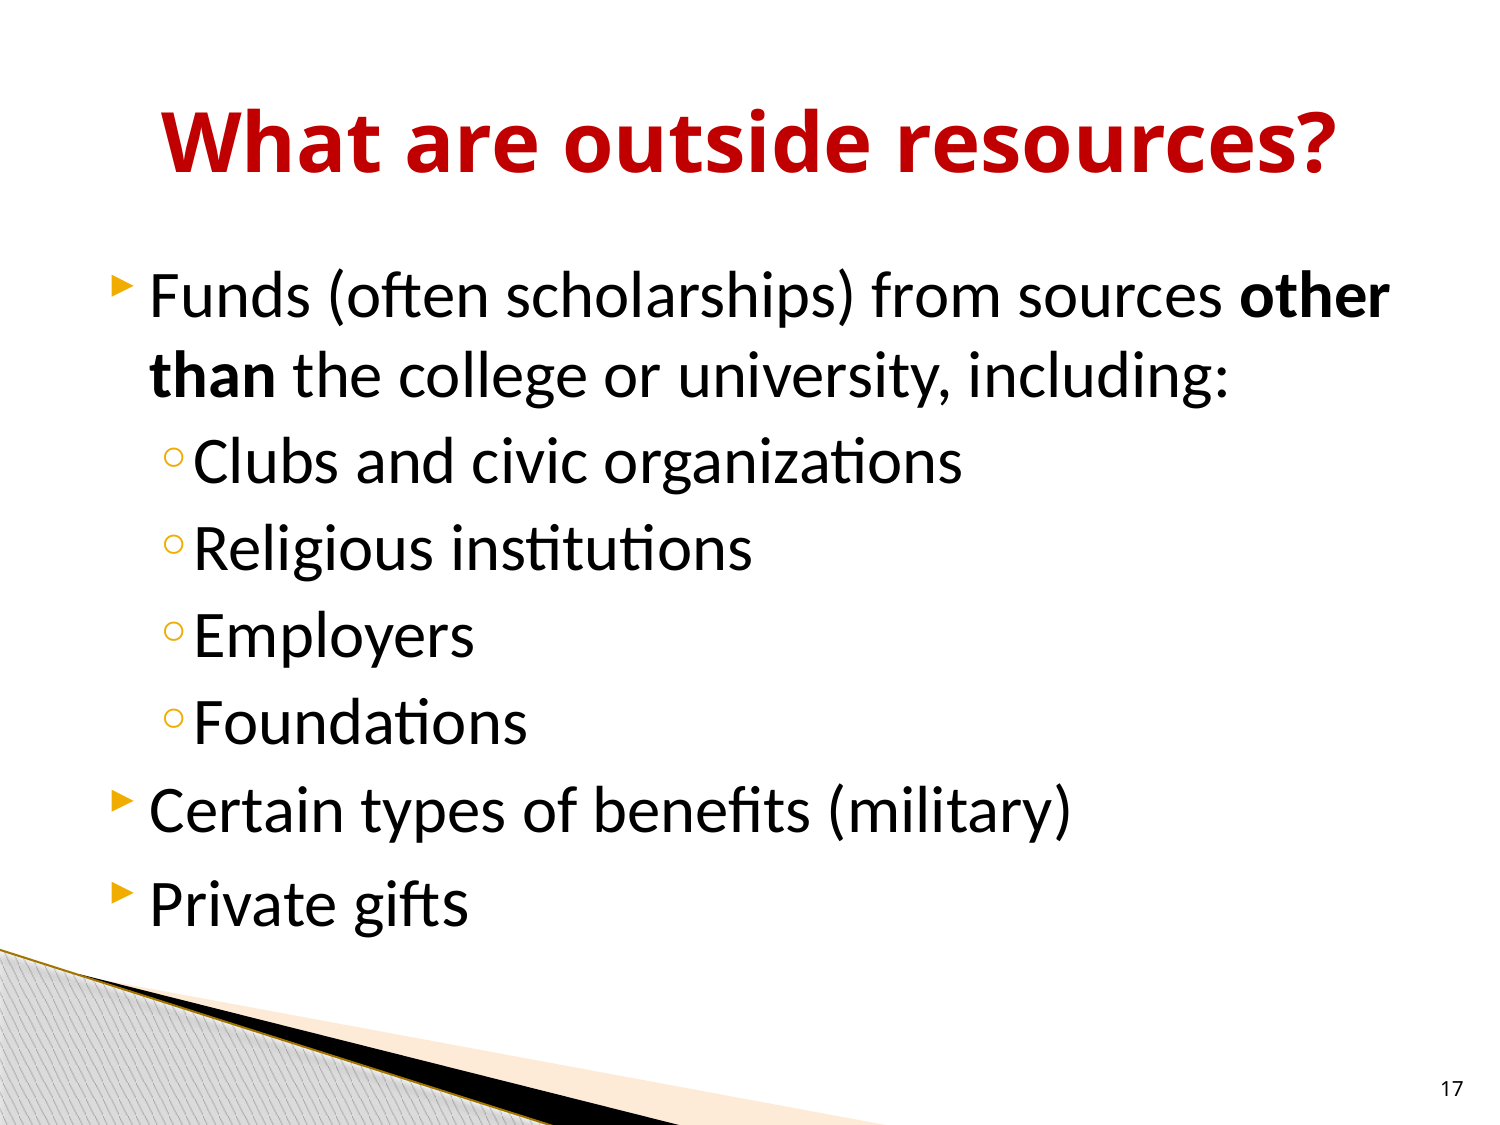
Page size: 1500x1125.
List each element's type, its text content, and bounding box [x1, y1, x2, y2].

title What are outside resources? [75, 45, 1425, 233]
slide_number 17 [1418, 1051, 1479, 1112]
list Funds (often scholarships) from sources other than the college or university, including: Clubs and civic organizations Religious institutions Employers Foundations Certain types of benefits (military) Private gifts [74, 242, 1426, 986]
